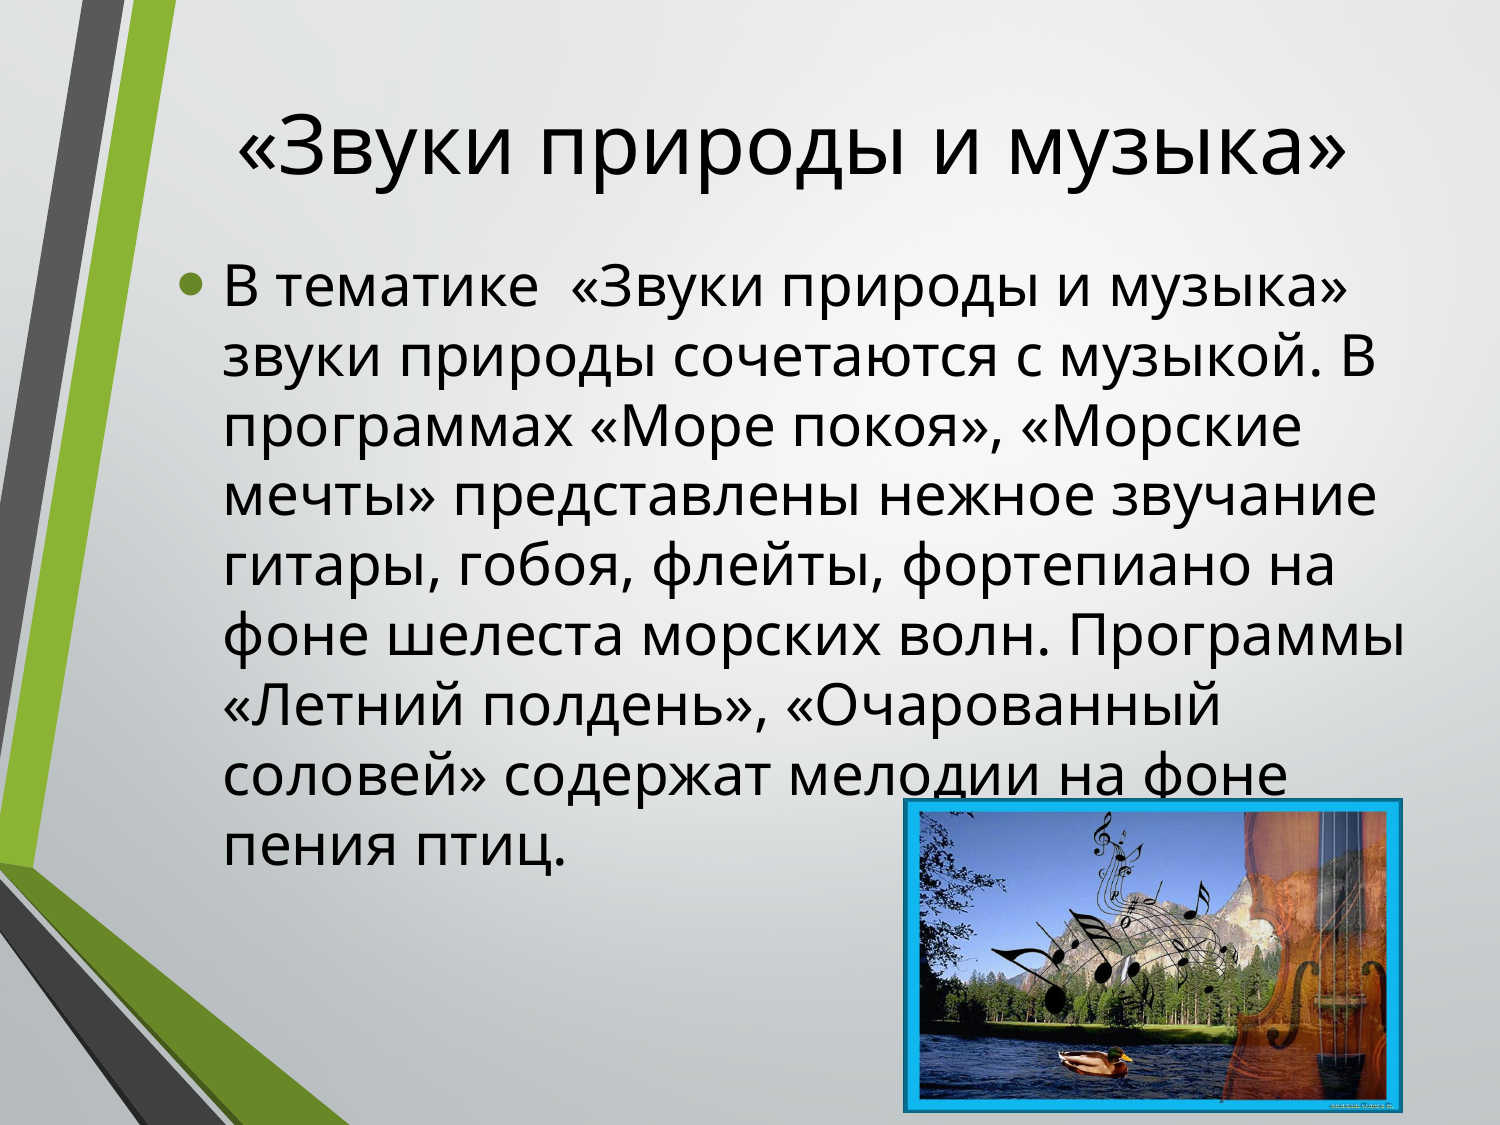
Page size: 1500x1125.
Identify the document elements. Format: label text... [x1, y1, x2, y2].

picture [919, 811, 1387, 1102]
list В тематике «Звуки природы и музыка» звуки природы сочетаются с музыкой. В программах «Море покоя», «Морские мечты» представлены нежное звучание гитары, гобоя, флейты, фортепиано на фоне шелеста морских волн. Программы «Летний полдень», «Очарованный соловей» содержат мелодии на фоне пения птиц. [161, 208, 1425, 917]
picture [1363, 1103, 1395, 1109]
title «Звуки природы и музыка» [161, 75, 1425, 208]
picture [1332, 1103, 1359, 1109]
